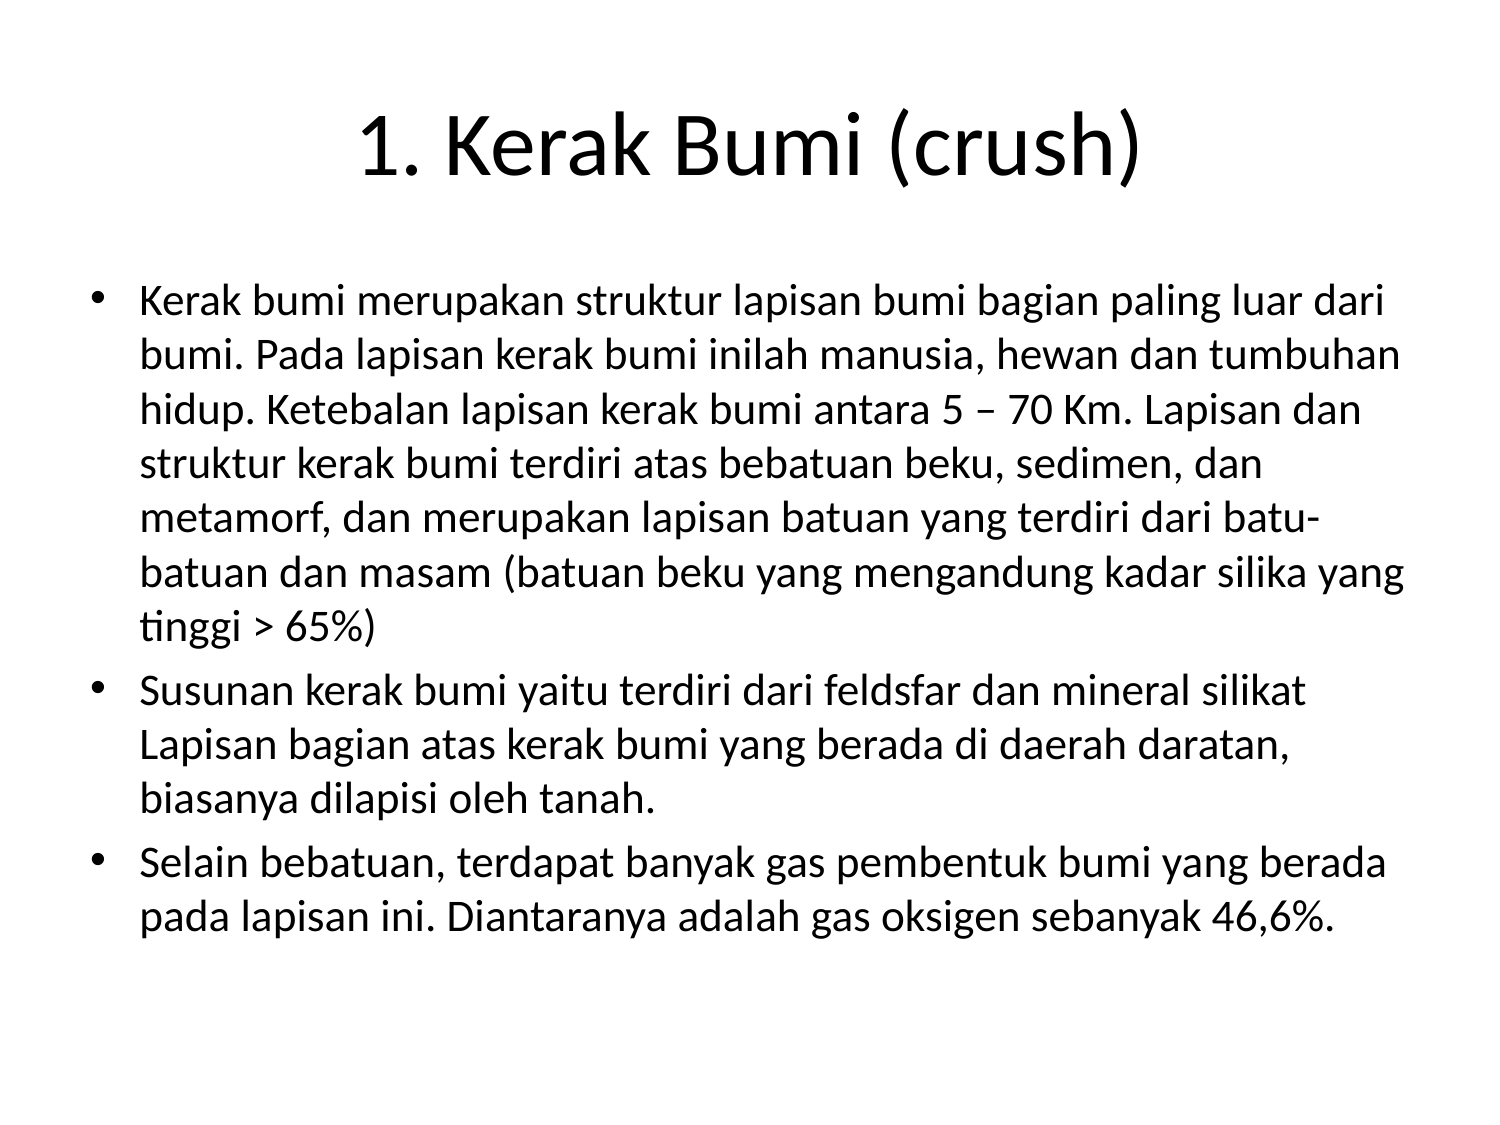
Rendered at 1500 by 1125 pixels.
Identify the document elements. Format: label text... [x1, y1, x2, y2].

title 1. Kerak Bumi (crush) [75, 45, 1425, 233]
list Kerak bumi merupakan struktur lapisan bumi bagian paling luar dari bumi. Pada lapisan kerak bumi inilah manusia, hewan dan tumbuhan hidup. Ketebalan lapisan kerak bumi antara 5 – 70 Km. Lapisan dan struktur kerak bumi terdiri atas bebatuan beku, sedimen, dan metamorf, dan merupakan lapisan batuan yang terdiri dari batu-batuan dan masam (batuan beku yang mengandung kadar silika yang tinggi > 65%) Susunan kerak bumi yaitu terdiri dari feldsfar dan mineral silikat Lapisan bagian atas kerak bumi yang berada di daerah daratan, biasanya dilapisi oleh tanah. Selain bebatuan, terdapat banyak gas pembentuk bumi yang berada pada lapisan ini. Diantaranya adalah gas oksigen sebanyak 46,6%. [75, 262, 1425, 1005]
